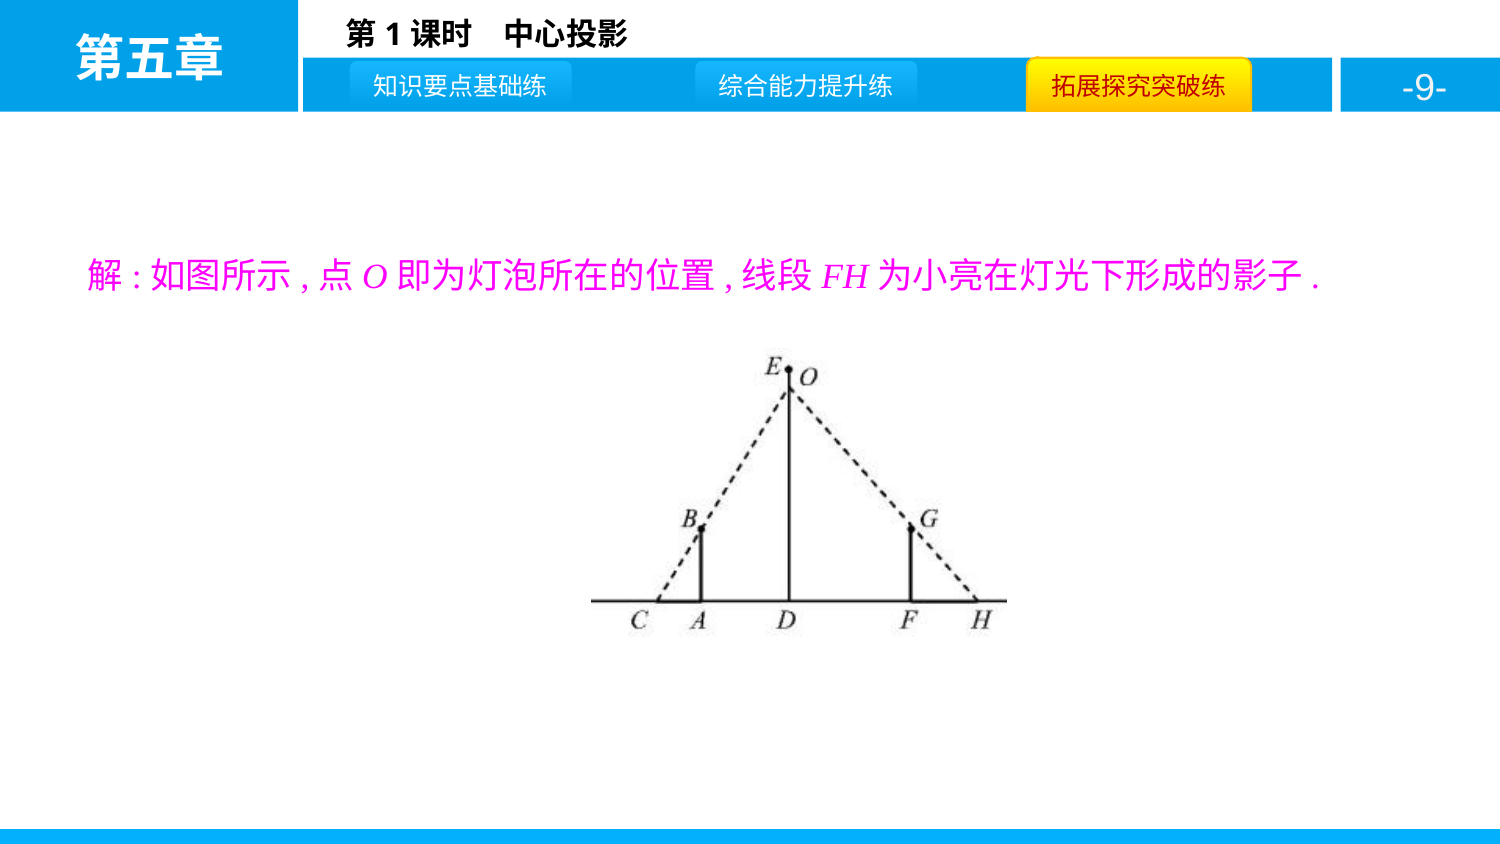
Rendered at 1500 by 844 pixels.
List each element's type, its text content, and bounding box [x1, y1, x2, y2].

picture [590, 348, 1007, 637]
text_box 解:如图所示,点O即为灯泡所在的位置,线段FH为小亮在灯光下形成的影子. [76, 238, 1483, 302]
